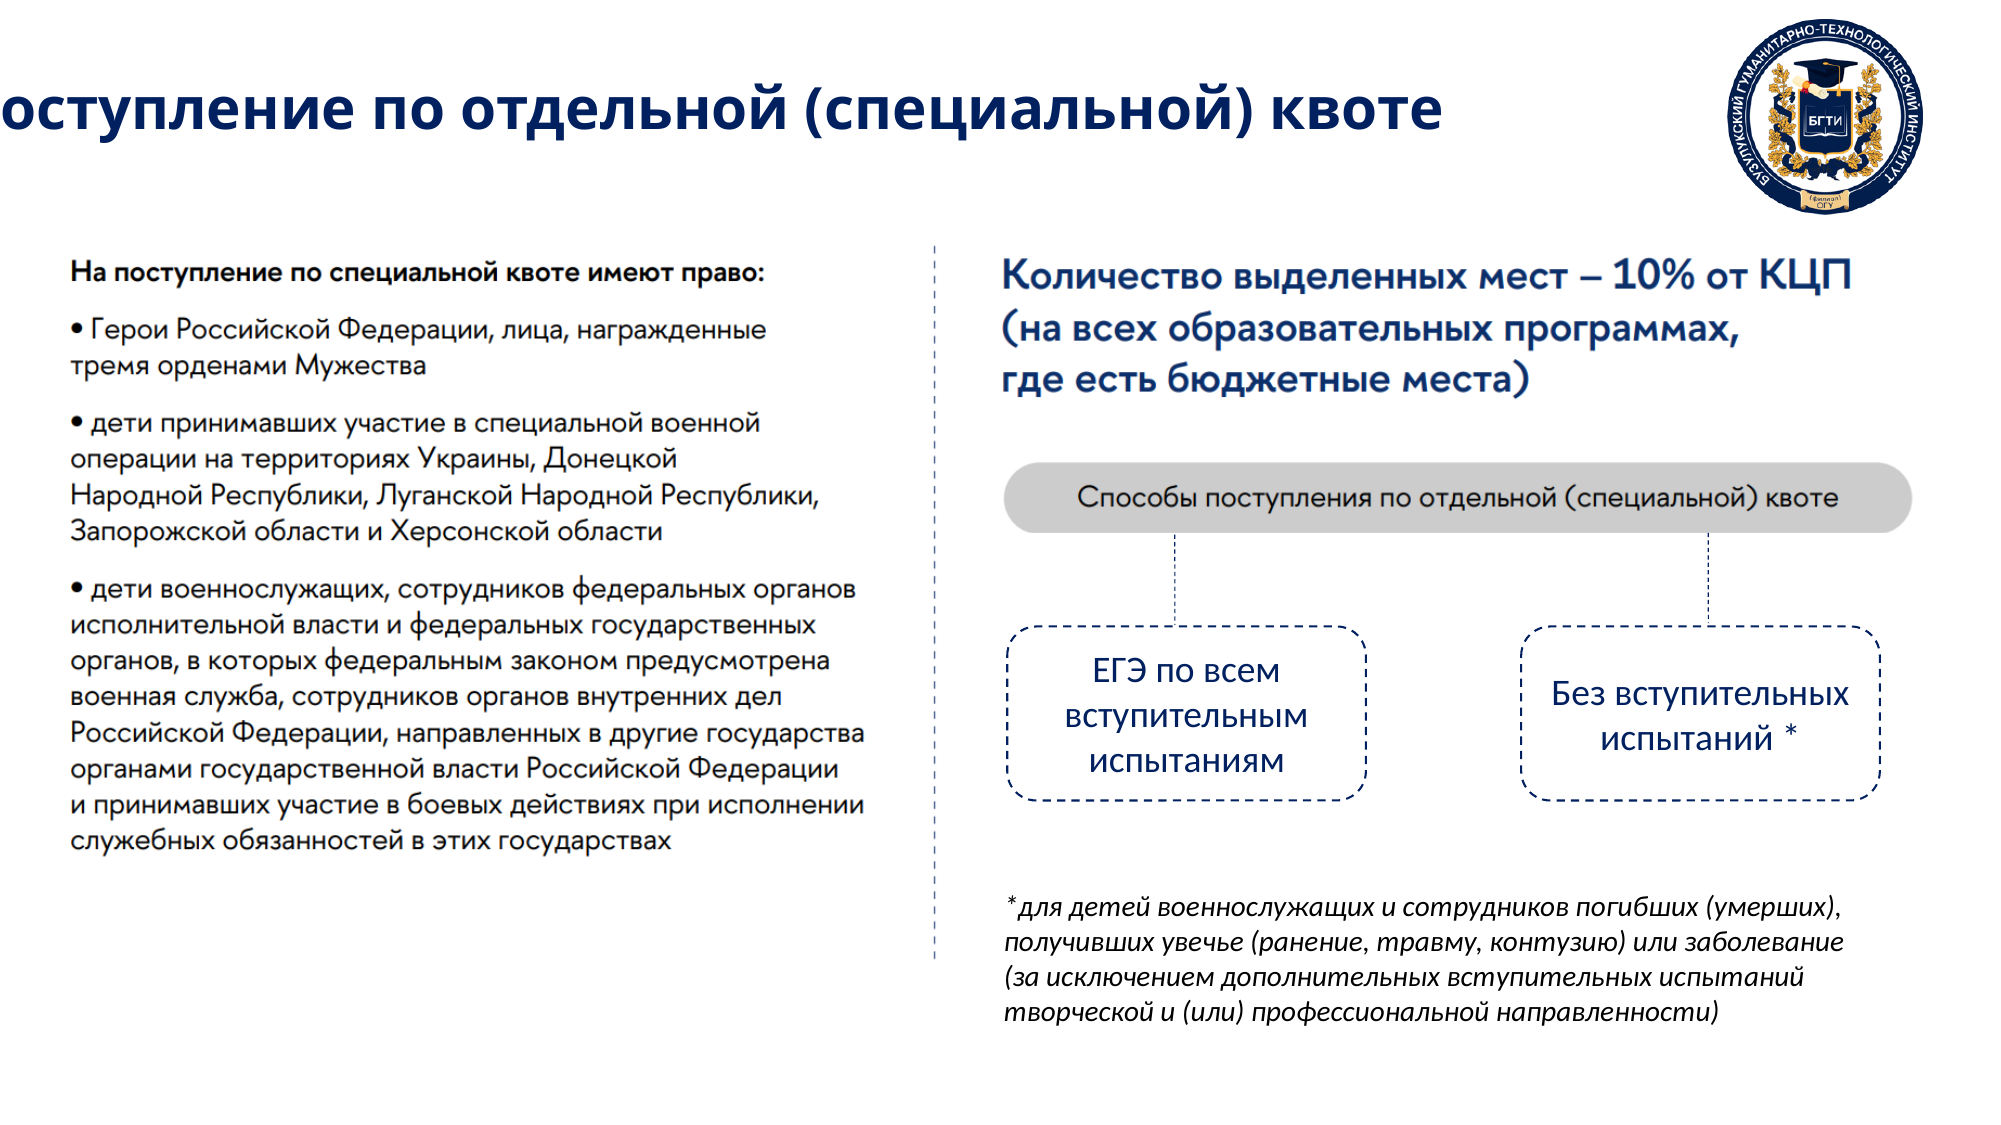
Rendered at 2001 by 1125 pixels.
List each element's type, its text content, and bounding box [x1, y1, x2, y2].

title Поступление по отдельной (специальной) квоте [0, 1, 1701, 219]
picture [1720, 12, 1929, 221]
text_box *для детей военнослужащих и сотрудников погибших (умерших), получивших увечье (ранение, травму, контузию) или заболевание (за исключением дополнительных вступительных испытаний творческой и (или) профессиональной направленности) [989, 1014, 1946, 1035]
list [24, 186, 1985, 1014]
